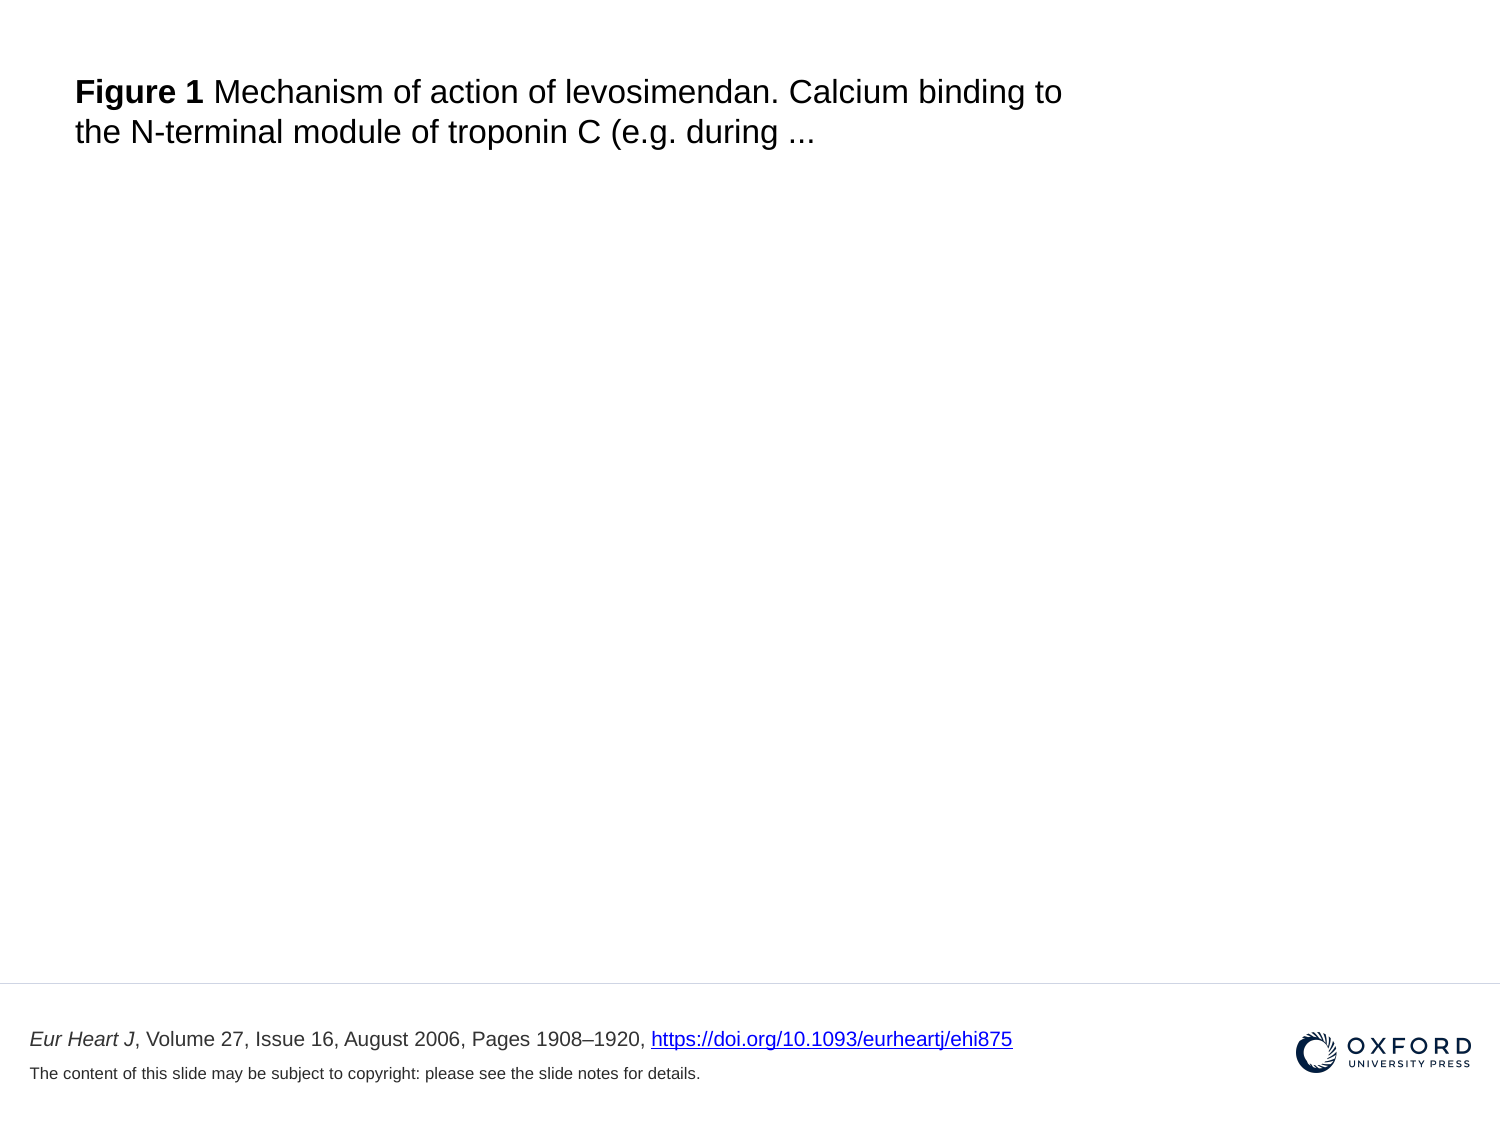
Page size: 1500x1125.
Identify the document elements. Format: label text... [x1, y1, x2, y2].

picture [1296, 1032, 1471, 1073]
title Figure 1 Mechanism of action of levosimendan. Calcium binding to the N-terminal module of troponin C (e.g. during ... [75, 69, 1078, 171]
footer Eur Heart J, Volume 27, Issue 16, August 2006, Pages 1908–1920, https://doi.org/10.1093/eurheartj/ehi875 The content of this slide may be subject to copyright: please see the slide notes for details. [0, 983, 1260, 1125]
